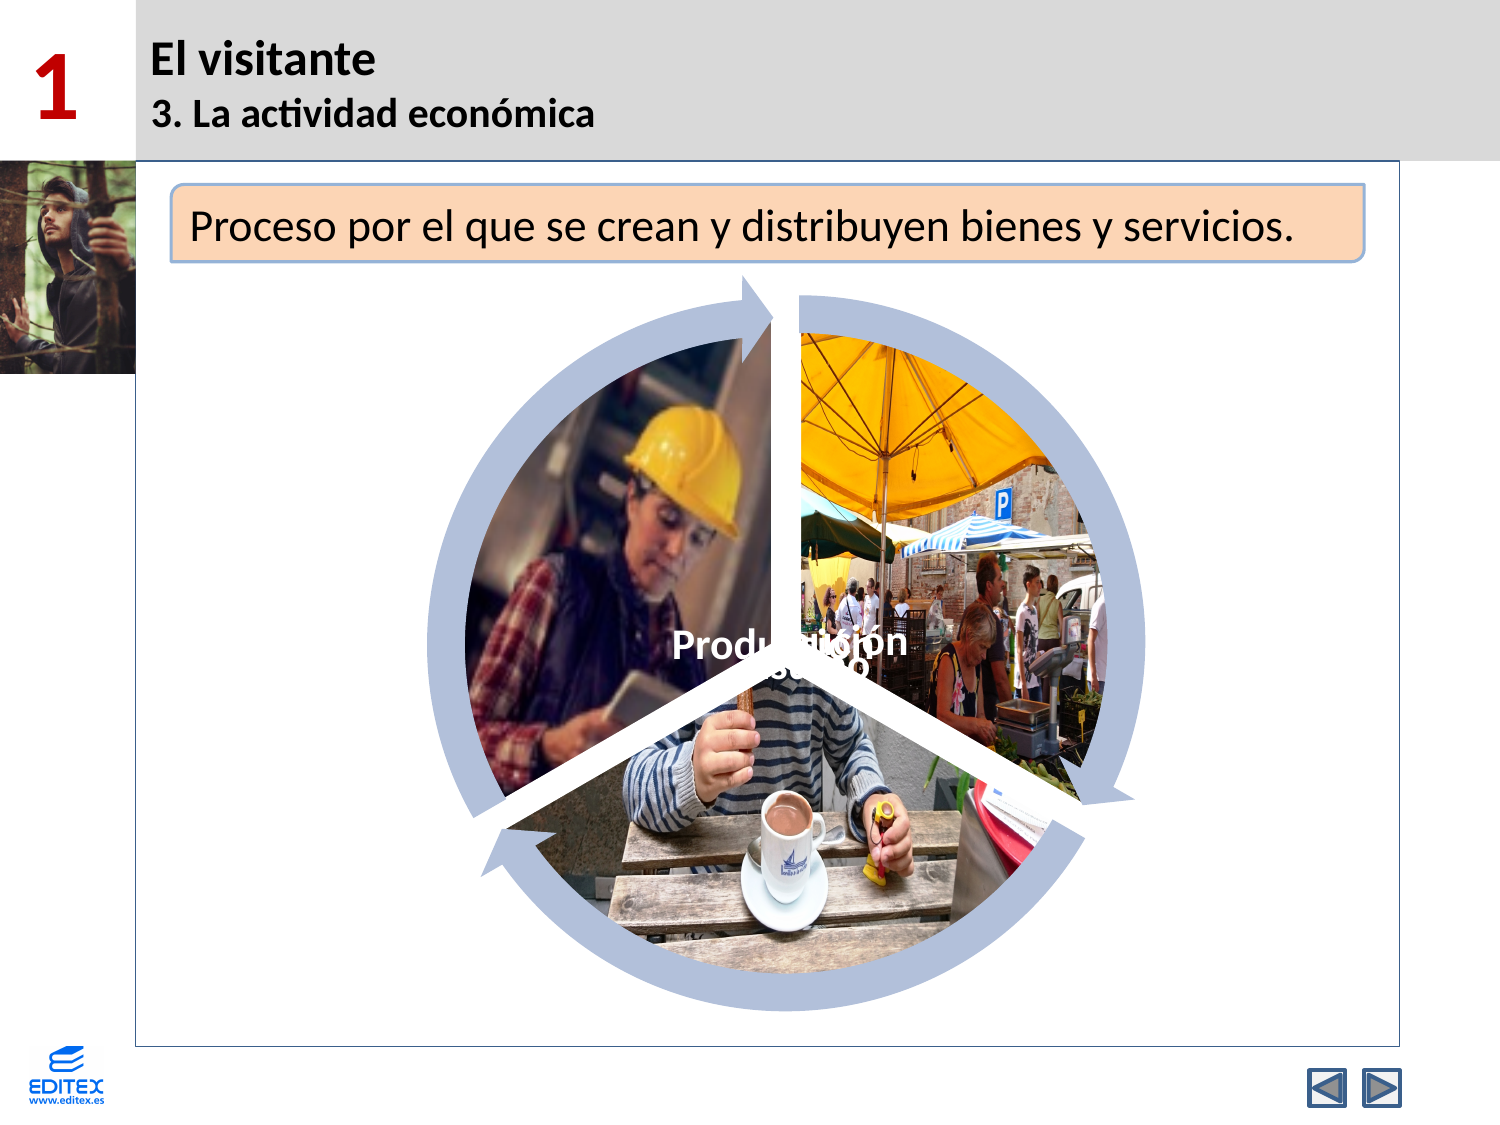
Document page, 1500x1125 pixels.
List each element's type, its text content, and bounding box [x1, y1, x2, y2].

picture [29, 1046, 104, 1106]
text_box Proceso por el que se crean y distribuyen bienes y servicios. [171, 184, 1365, 262]
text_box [229, 259, 1341, 1047]
text_box [1307, 1068, 1347, 1108]
title El visitante 3. La actividad económica [135, 0, 1500, 161]
text_box [1362, 1068, 1402, 1108]
picture [0, 160, 136, 374]
text_box [134, 159, 1402, 1049]
text_box 1 [0, 0, 136, 150]
